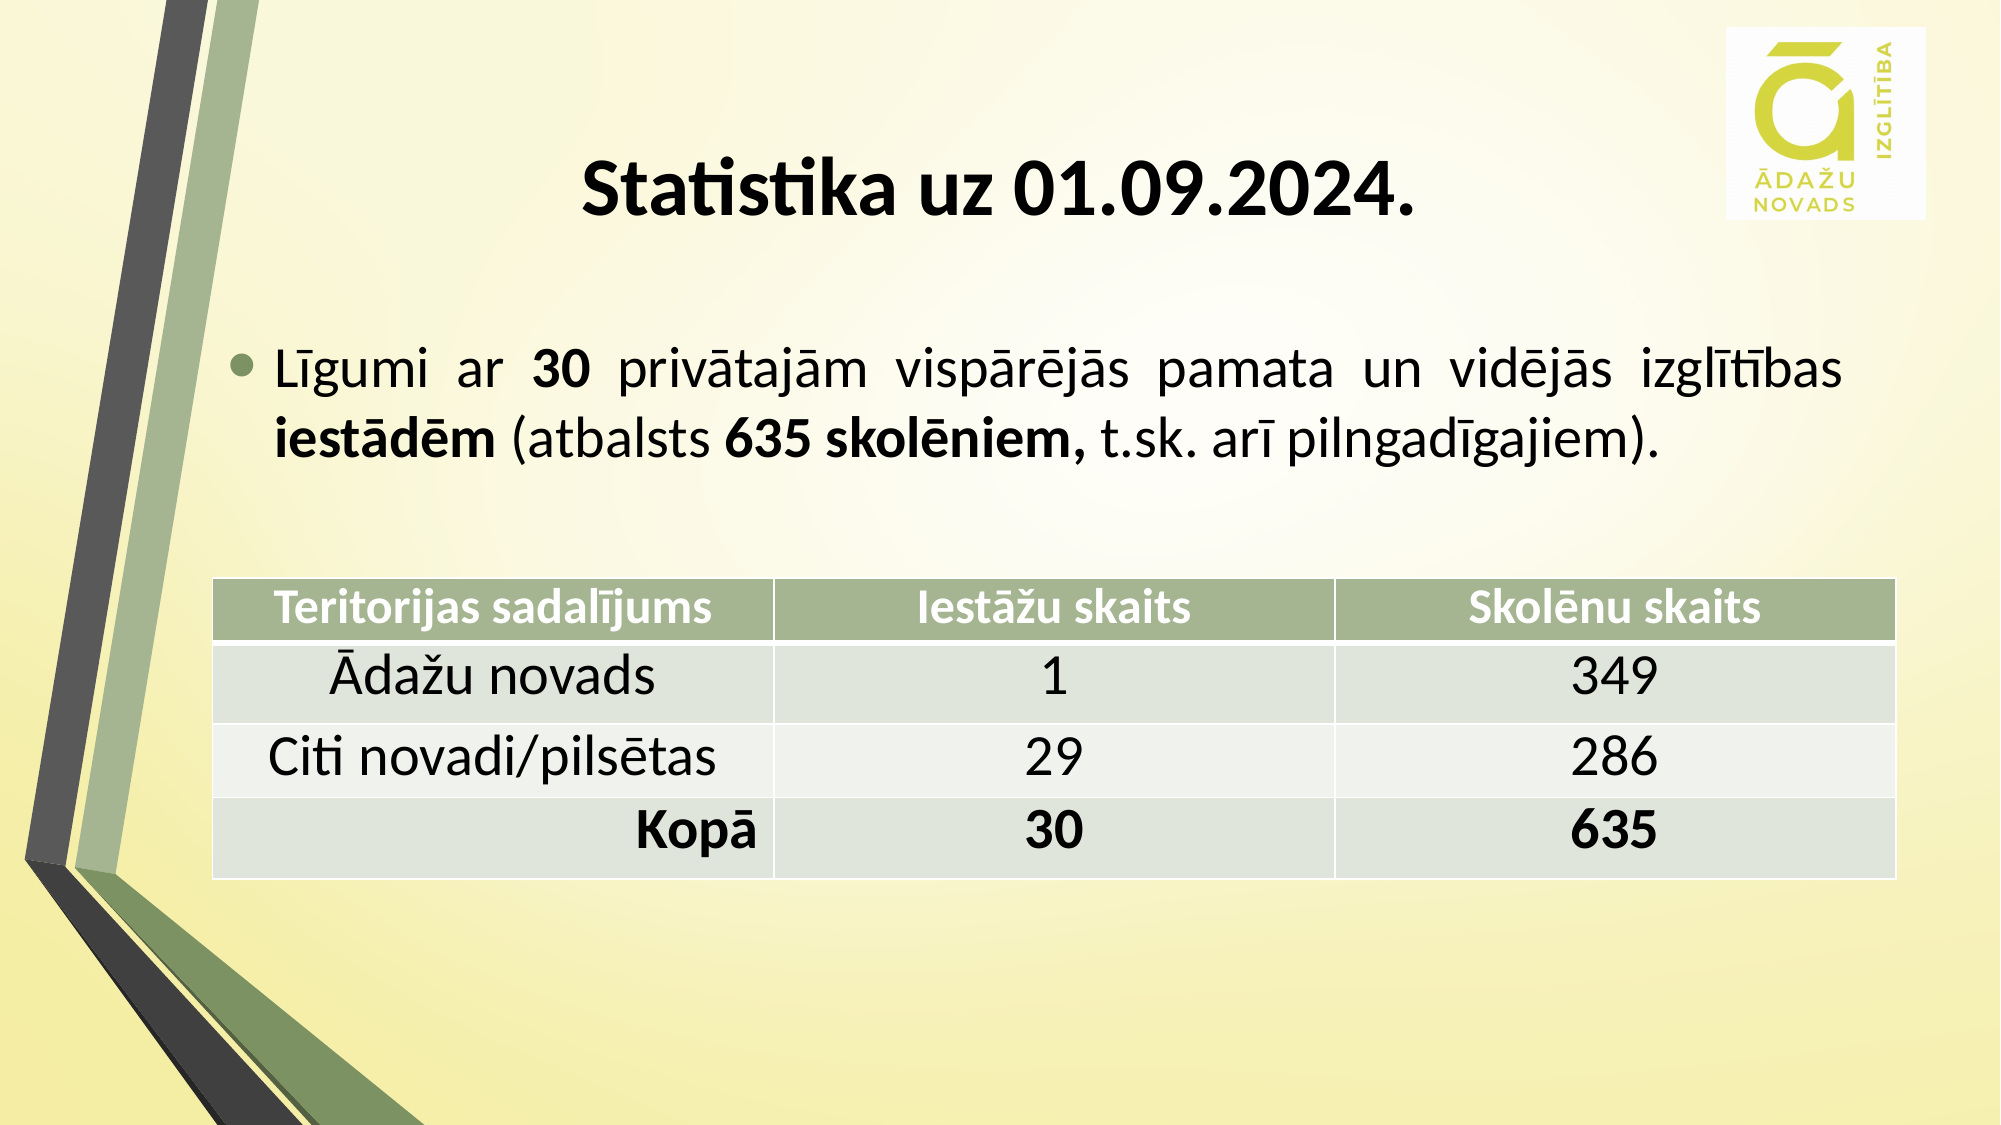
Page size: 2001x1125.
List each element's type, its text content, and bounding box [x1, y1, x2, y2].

table_cell 349 [1336, 646, 1895, 723]
table_cell 1 [775, 646, 1334, 723]
table_cell 29 [775, 725, 1334, 797]
table_cell 635 [1336, 798, 1895, 878]
table_header Skolēnu skaits [1336, 579, 1895, 640]
table_header Teritorijas sadalījums [213, 579, 773, 640]
picture [1725, 27, 1927, 221]
title Statistika uz 01.09.2024. [124, 73, 1876, 291]
table_cell 30 [775, 798, 1334, 878]
table_header Iestāžu skaits [775, 579, 1334, 640]
table_cell Kopā [213, 798, 773, 878]
list Līgumi ar 30 privātajām vispārējās pamata un vidējās izglītības iestādēm (atbalsts 635 skolēniem, t.sk. arī pilngadīgajiem). [212, 265, 1860, 533]
table_cell 286 [1336, 725, 1895, 797]
table_cell Ādažu novads [213, 646, 773, 723]
table_cell Citi novadi/pilsētas [213, 725, 773, 797]
